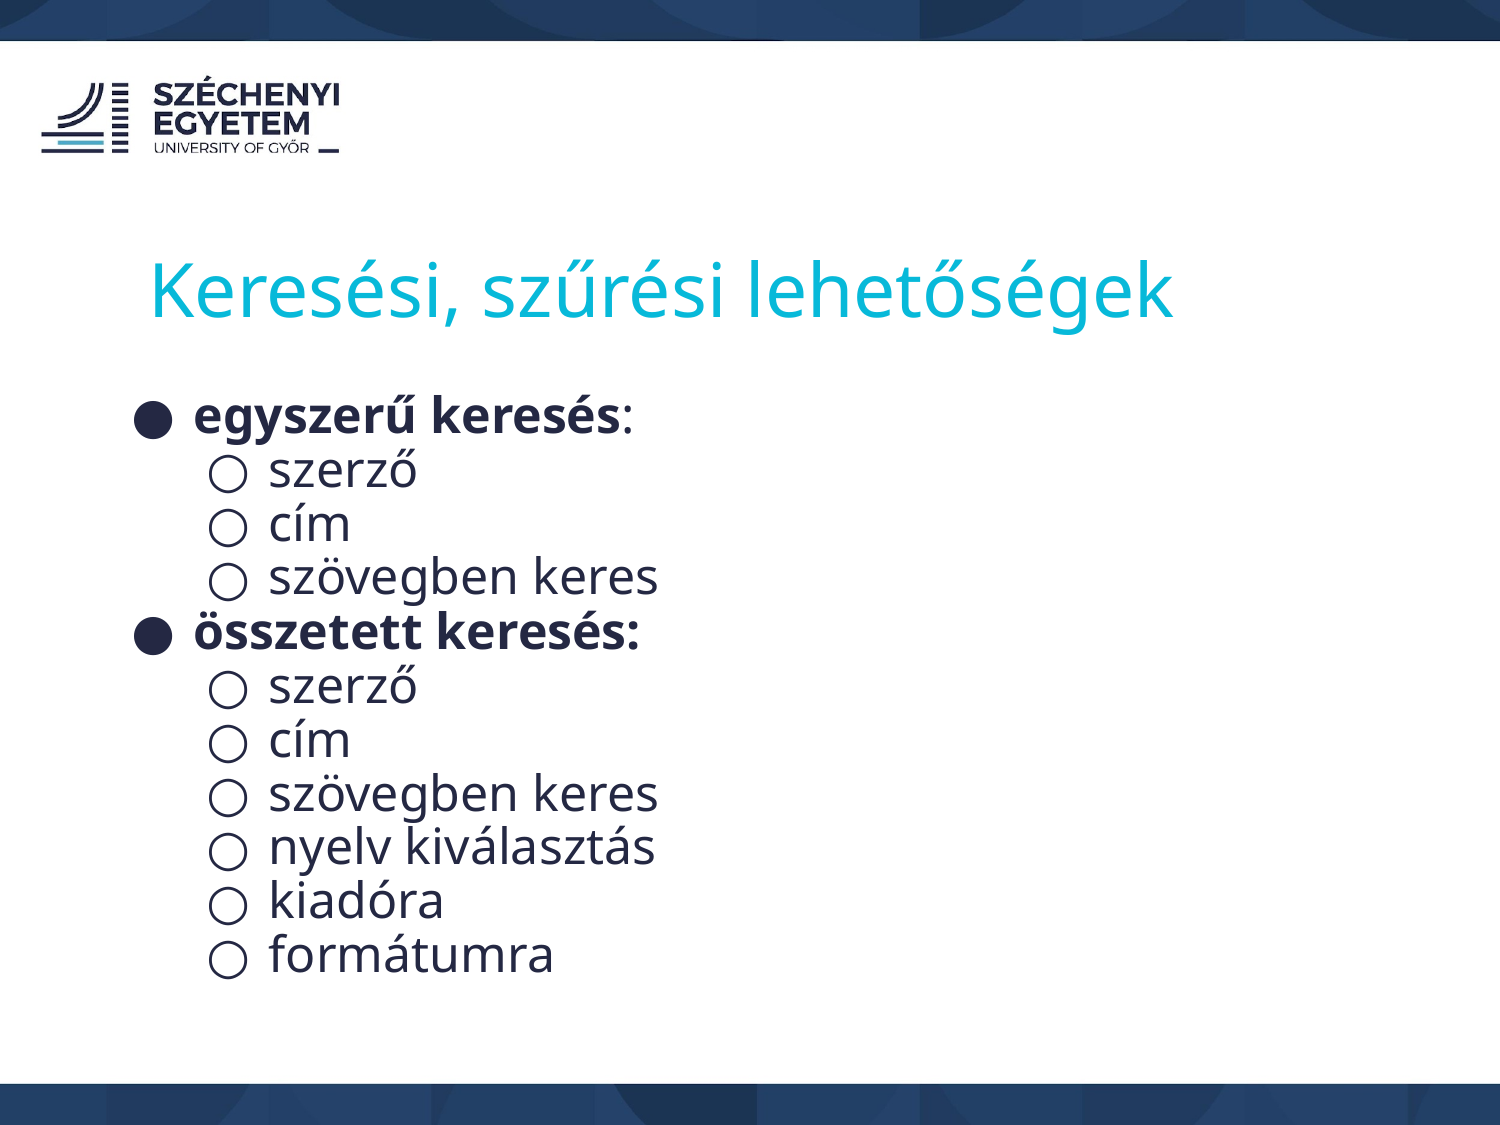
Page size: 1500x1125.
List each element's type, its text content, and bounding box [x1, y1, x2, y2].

picture [0, 0, 1500, 1125]
text_box egyszerű keresés: szerző cím szövegben keres összetett keresés: szerző cím szövegben keres nyelv kiválasztás kiadóra formátumra [103, 382, 1323, 967]
text_box Keresési, szűrési lehetőségek [133, 244, 1234, 336]
